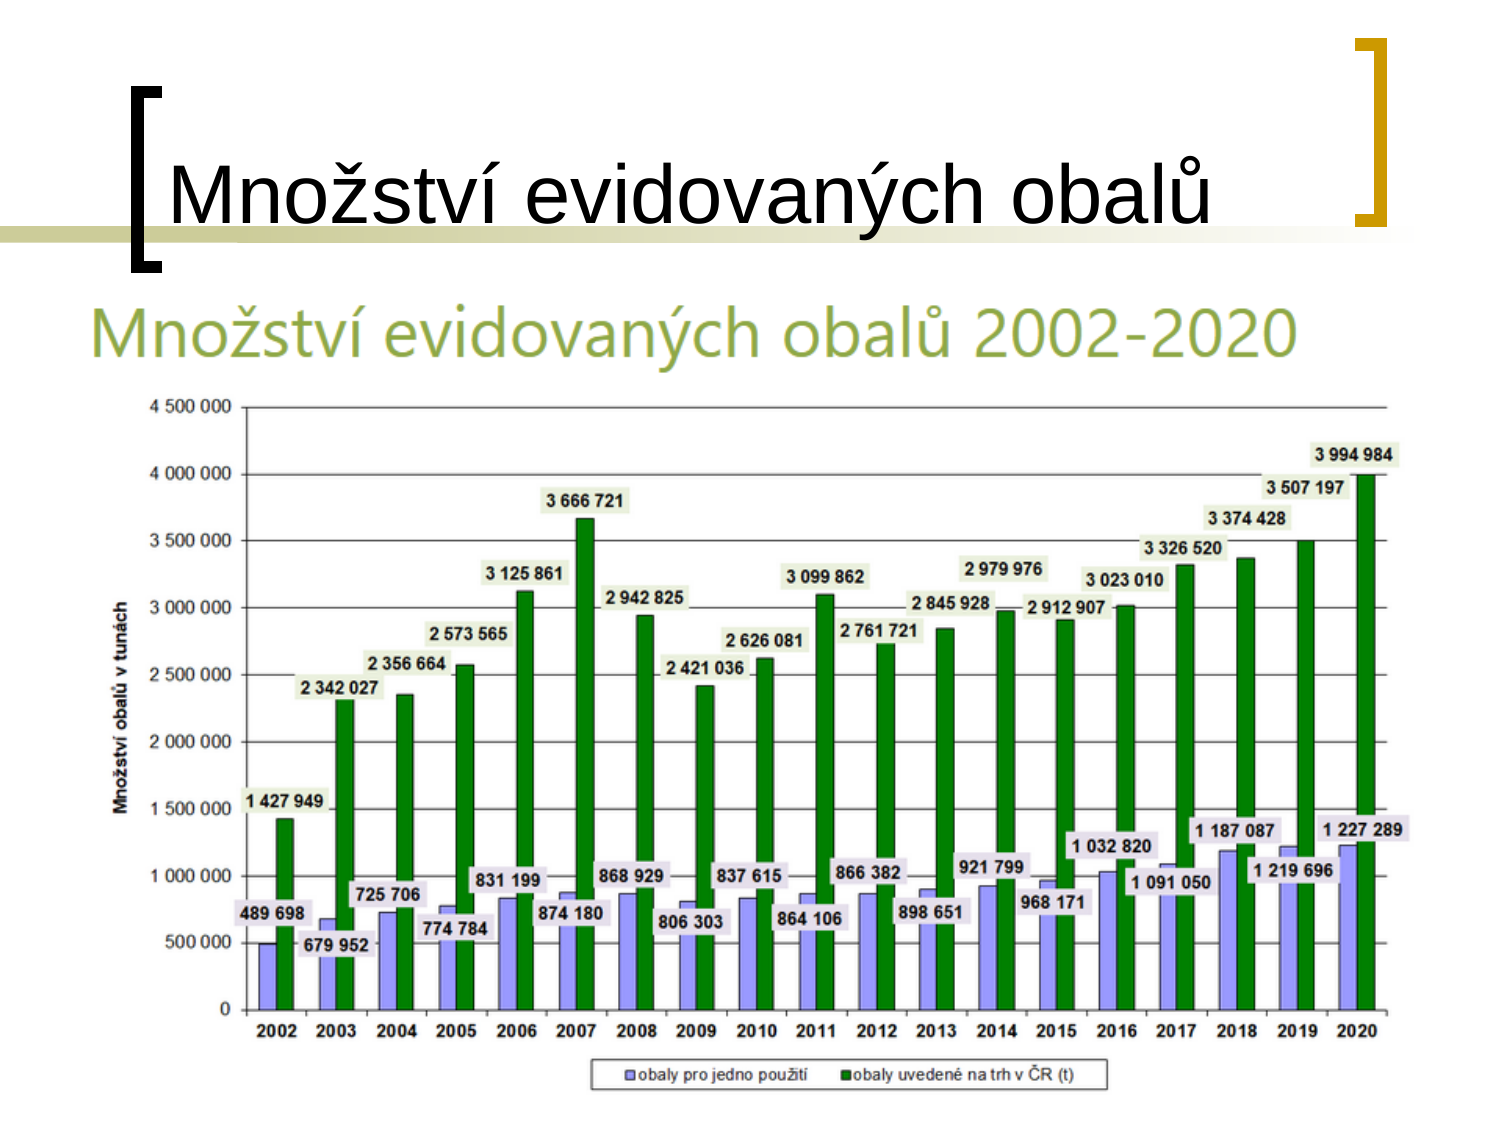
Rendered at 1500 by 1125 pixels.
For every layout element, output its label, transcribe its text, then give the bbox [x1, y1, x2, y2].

picture [85, 300, 1415, 1124]
title Množství evidovaných obalů [152, 15, 1328, 248]
